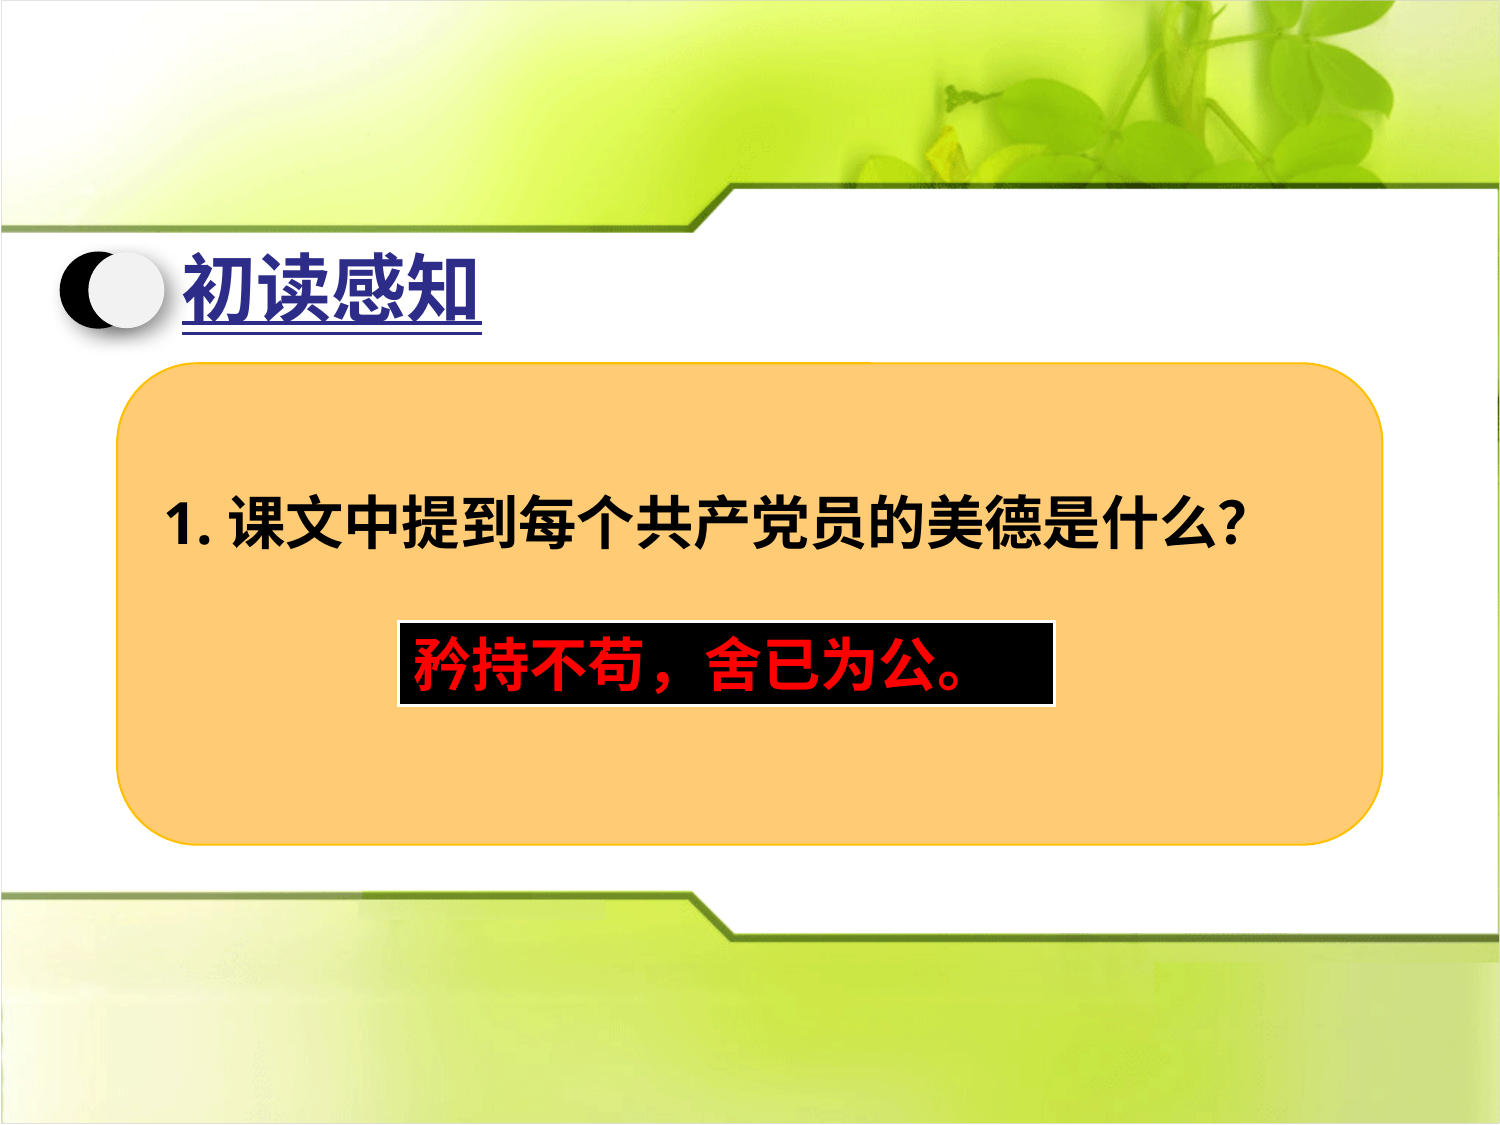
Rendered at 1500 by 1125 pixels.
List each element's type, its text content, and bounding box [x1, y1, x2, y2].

text_box 初读感知 [167, 234, 497, 340]
text_box [87, 251, 166, 330]
text_box [59, 251, 109, 329]
picture [0, 0, 1500, 1125]
text_box [116, 362, 1384, 846]
text_box 1.课文中提到每个共产党员的美德是什么？ [152, 480, 1348, 562]
text_box 矜持不苟，舍已为公。 [397, 620, 1056, 707]
